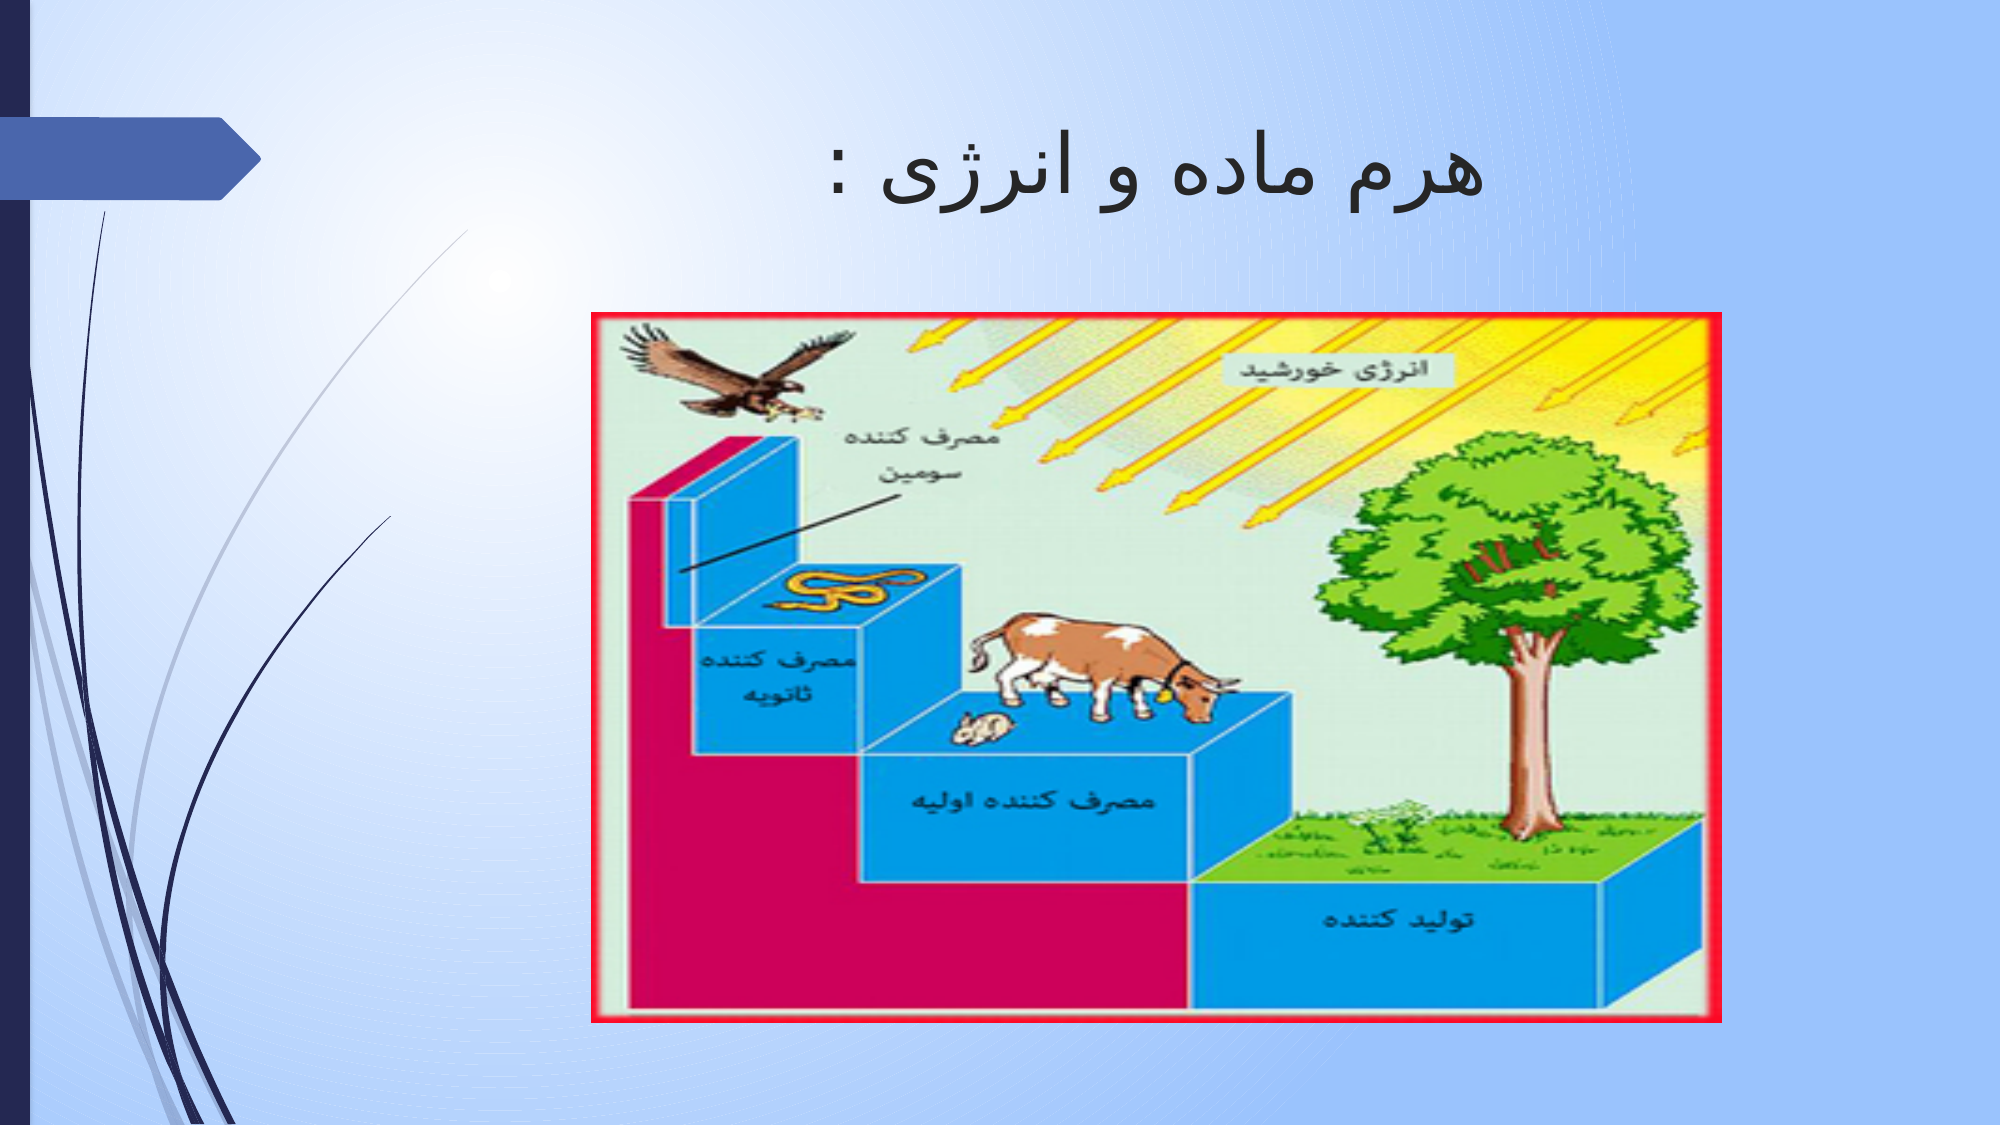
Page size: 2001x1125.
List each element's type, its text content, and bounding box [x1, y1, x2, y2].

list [591, 312, 1722, 1024]
title هرم ماده و انرژی : [425, 102, 1888, 313]
